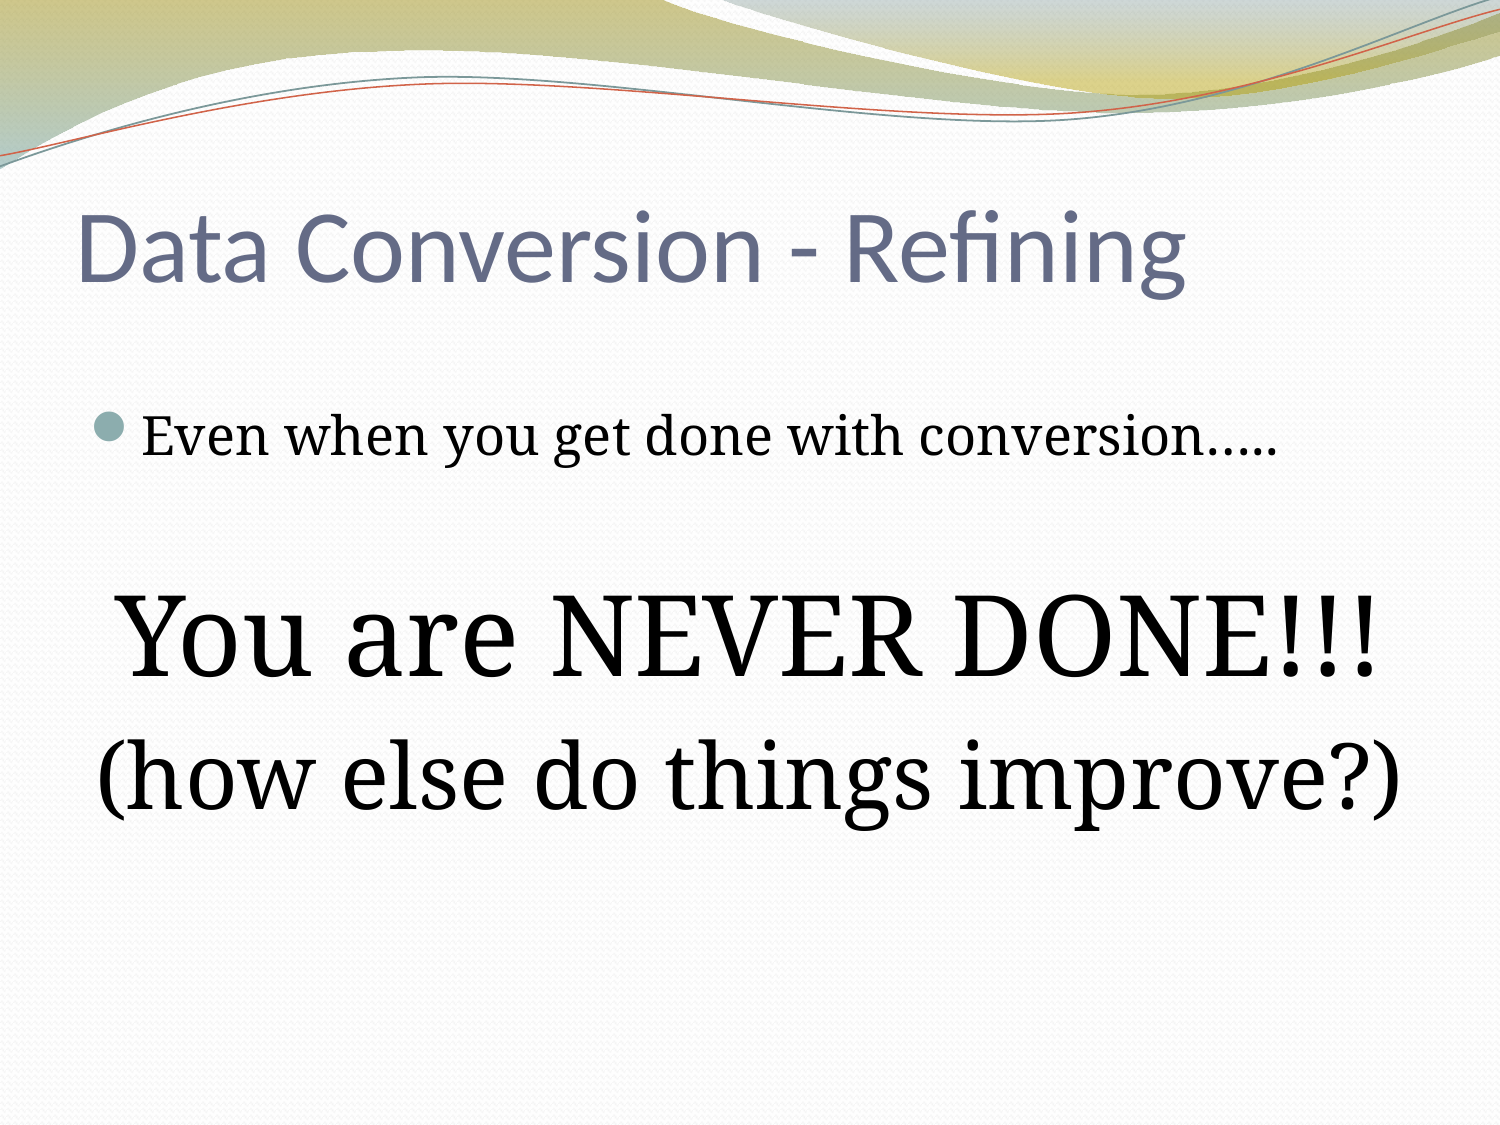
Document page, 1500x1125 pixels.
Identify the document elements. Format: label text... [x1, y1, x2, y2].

title Data Conversion - Refining [75, 115, 1425, 303]
list Even when you get done with conversion….. You are NEVER DONE!!! (how else do things improve?) [75, 317, 1425, 1038]
